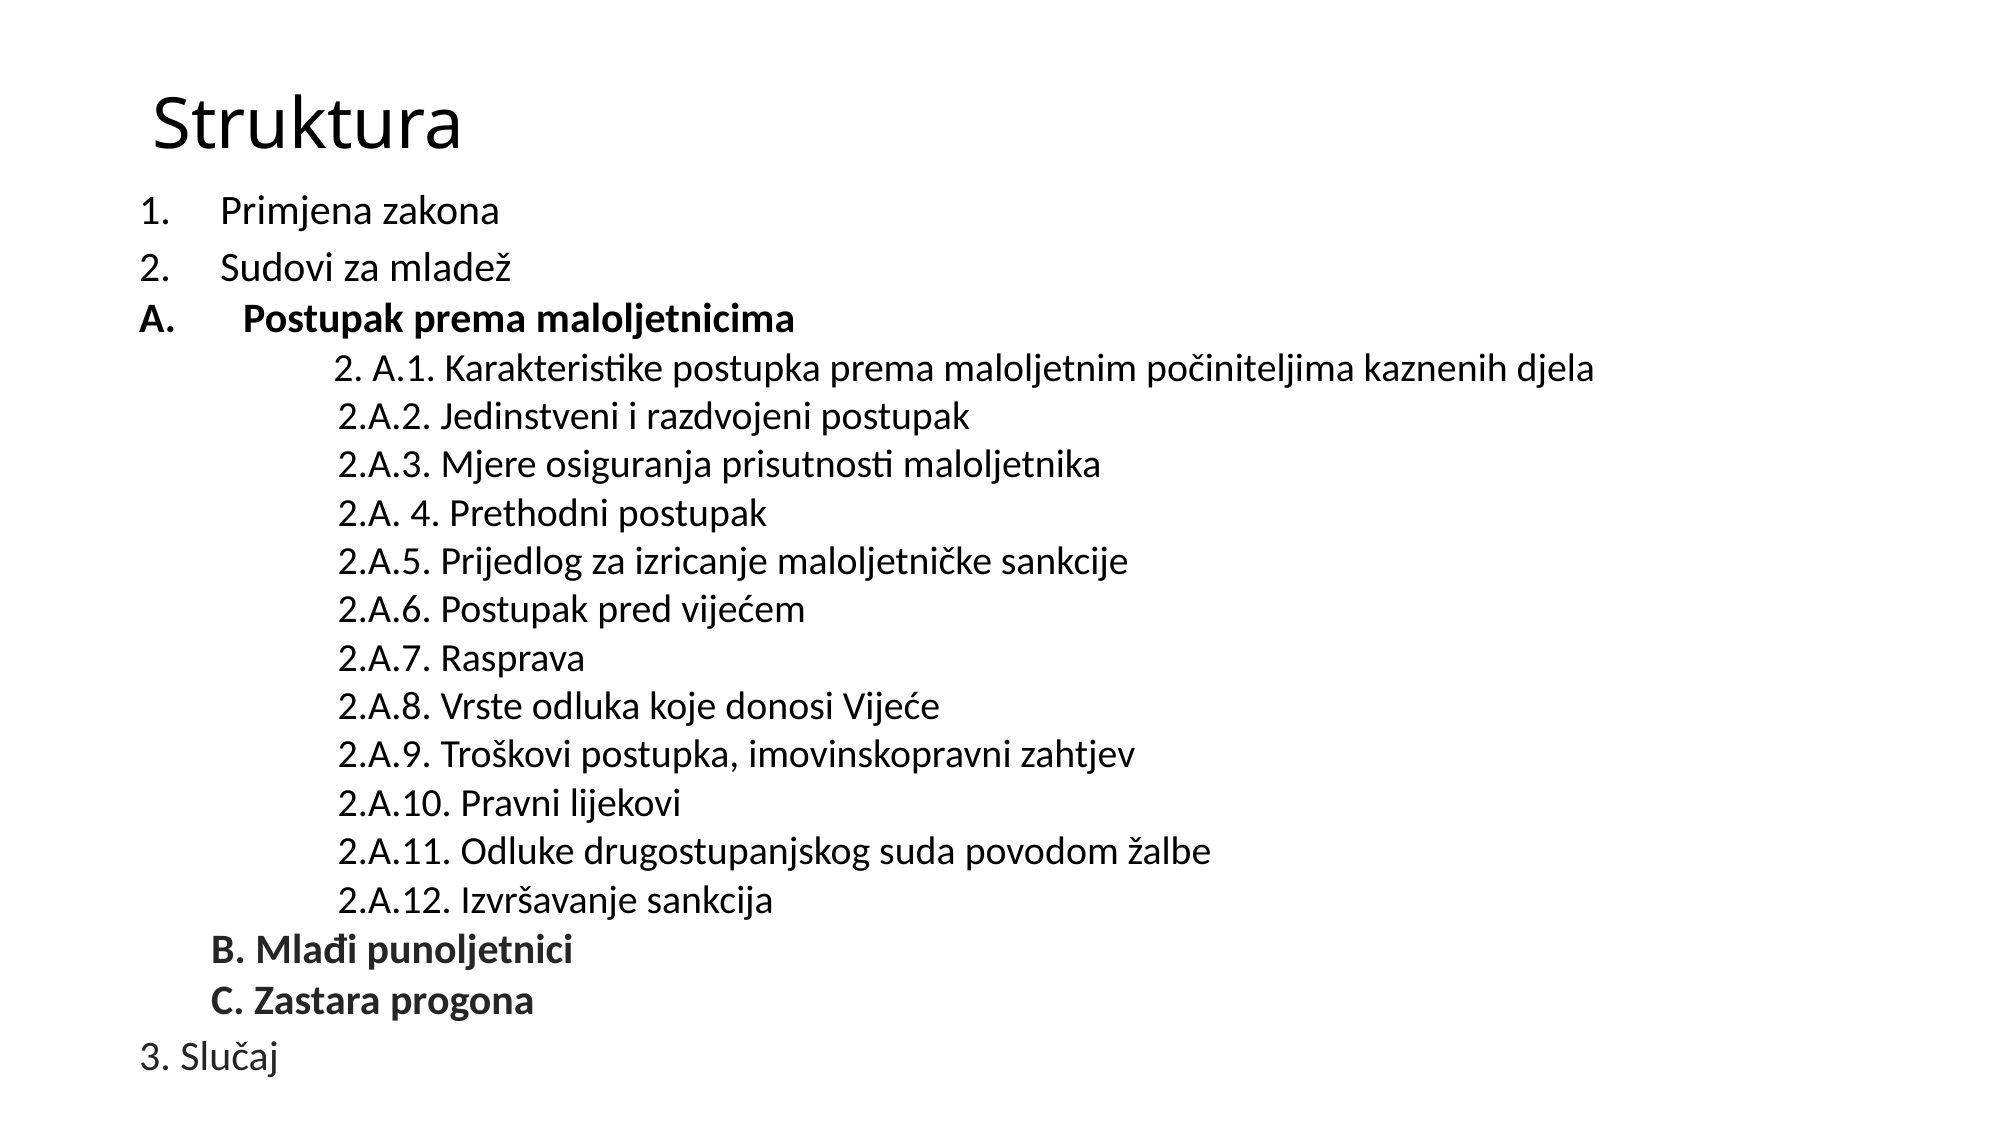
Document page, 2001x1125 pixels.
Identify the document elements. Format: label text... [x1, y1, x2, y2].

list Primjena zakona Sudovi za mladež Postupak prema maloljetnicima 2. A.1. Karakteristike postupka prema maloljetnim počiniteljima kaznenih djela 2.A.2. Jedinstveni i razdvojeni postupak 2.A.3. Mjere osiguranja prisutnosti maloljetnika 2.A. 4. Prethodni postupak 2.A.5. Prijedlog za izricanje maloljetničke sankcije 2.A.6. Postupak pred vijećem 2.A.7. Rasprava 2.A.8. Vrste odluka koje donosi Vijeće 2.A.9. Troškovi postupka, imovinskopravni zahtjev 2.A.10. Pravni lijekovi 2.A.11. Odluke drugostupanjskog suda povodom žalbe 2.A.12. Izvršavanje sankcija B. Mlađi punoljetnici C. Zastara progona 3. Slučaj [124, 181, 1920, 1092]
title Struktura [137, 80, 1863, 172]
